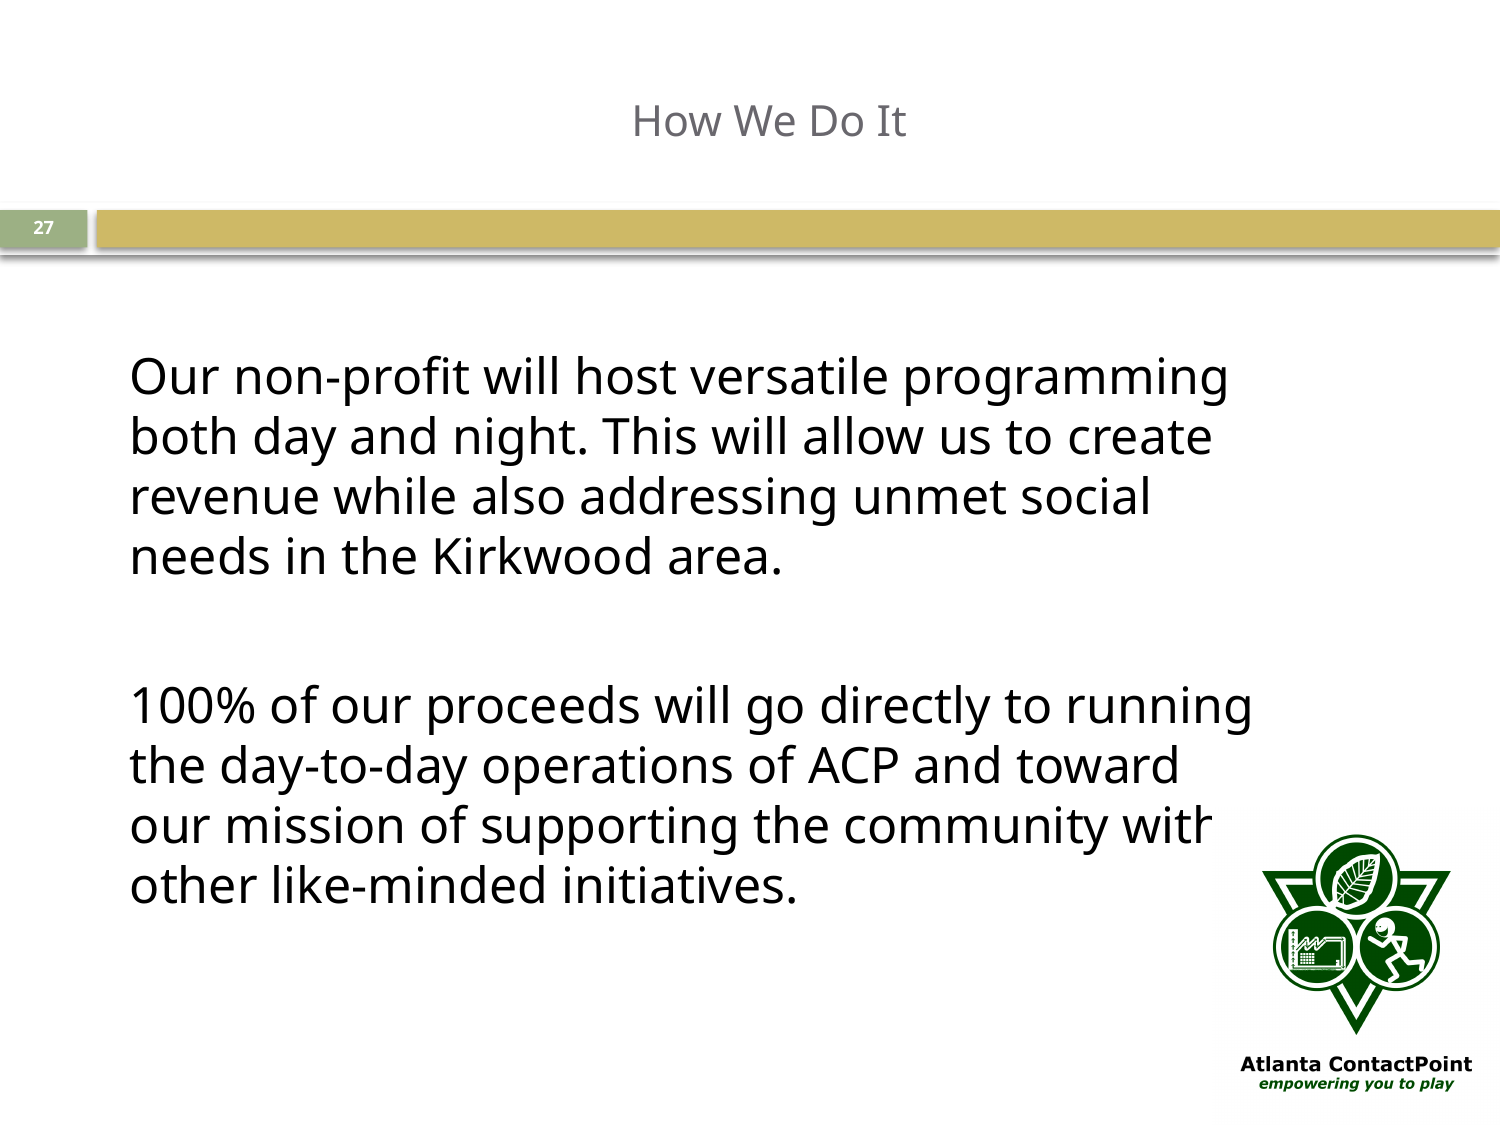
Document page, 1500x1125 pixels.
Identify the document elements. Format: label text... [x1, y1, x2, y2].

title How We Do It [100, 37, 1438, 200]
slide_number 27 [0, 208, 88, 249]
list Our non-profit will host versatile programming both day and night. This will allow us to create revenue while also addressing unmet social needs in the Kirkwood area. 100% of our proceeds will go directly to running the day-to-day operations of ACP and toward our mission of supporting the community with other like-minded initiatives. [62, 262, 1275, 1038]
picture [1211, 807, 1500, 1125]
